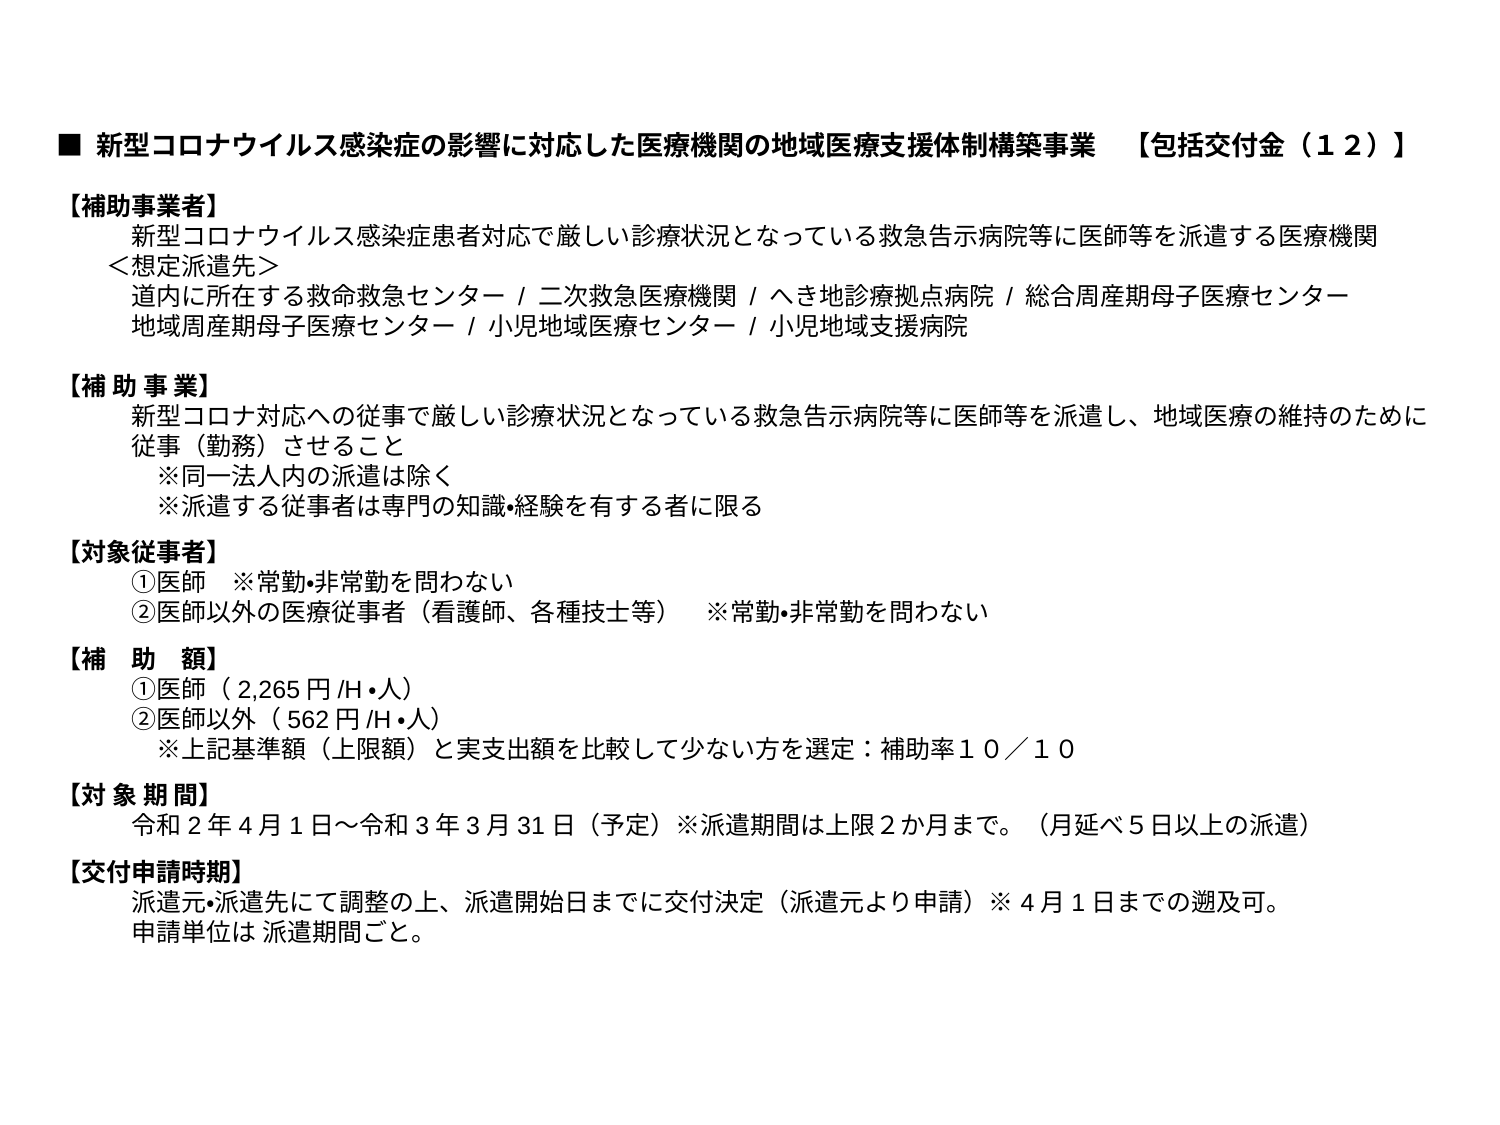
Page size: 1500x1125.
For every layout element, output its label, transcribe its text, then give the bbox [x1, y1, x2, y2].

text_box ■ 新型コロナウイルス感染症の影響に対応した医療機関の地域医療支援体制構築事業 【包括交付金（１２）】 【補助事業者】 新型コロナウイルス感染症患者対応で厳しい診療状況となっている救急告示病院等に医師等を派遣する医療機関 ＜想定派遣先＞ 道内に所在する救命救急センター / 二次救急医療機関 / へき地診療拠点病院 / 総合周産期母子医療センター 地域周産期母子医療センター / 小児地域医療センター / 小児地域支援病院 【補 助 事 業】 新型コロナ対応への従事で厳しい診療状況となっている救急告示病院等に医師等を派遣し、地域医療の維持のために 従事（勤務）させること ※同一法人内の派遣は除く ※派遣する従事者は専門の知識・経験を有する者に限る 【対象従事者】 ①医師 ※常勤・非常勤を問わない ②医師以外の医療従事者（看護師、各種技士等） ※常勤・非常勤を問わない 【補 助 額】 ①医師（2,265円/H・人） ②医師以外（562円/H・人） ※上記基準額（上限額）と実支出額を比較して少ない方を選定：補助率１０／１０ 【対 象 期 間】 令和2年4月1日～令和3年3月31日（予定）※派遣期間は上限２か月まで。（月延べ５日以上の派遣） 【交付申請時期】 派遣元・派遣先にて調整の上、派遣開始日までに交付決定（派遣元より申請）※4月1日までの遡及可。 申請単位は 派遣期間ごと。 [44, 92, 1471, 990]
